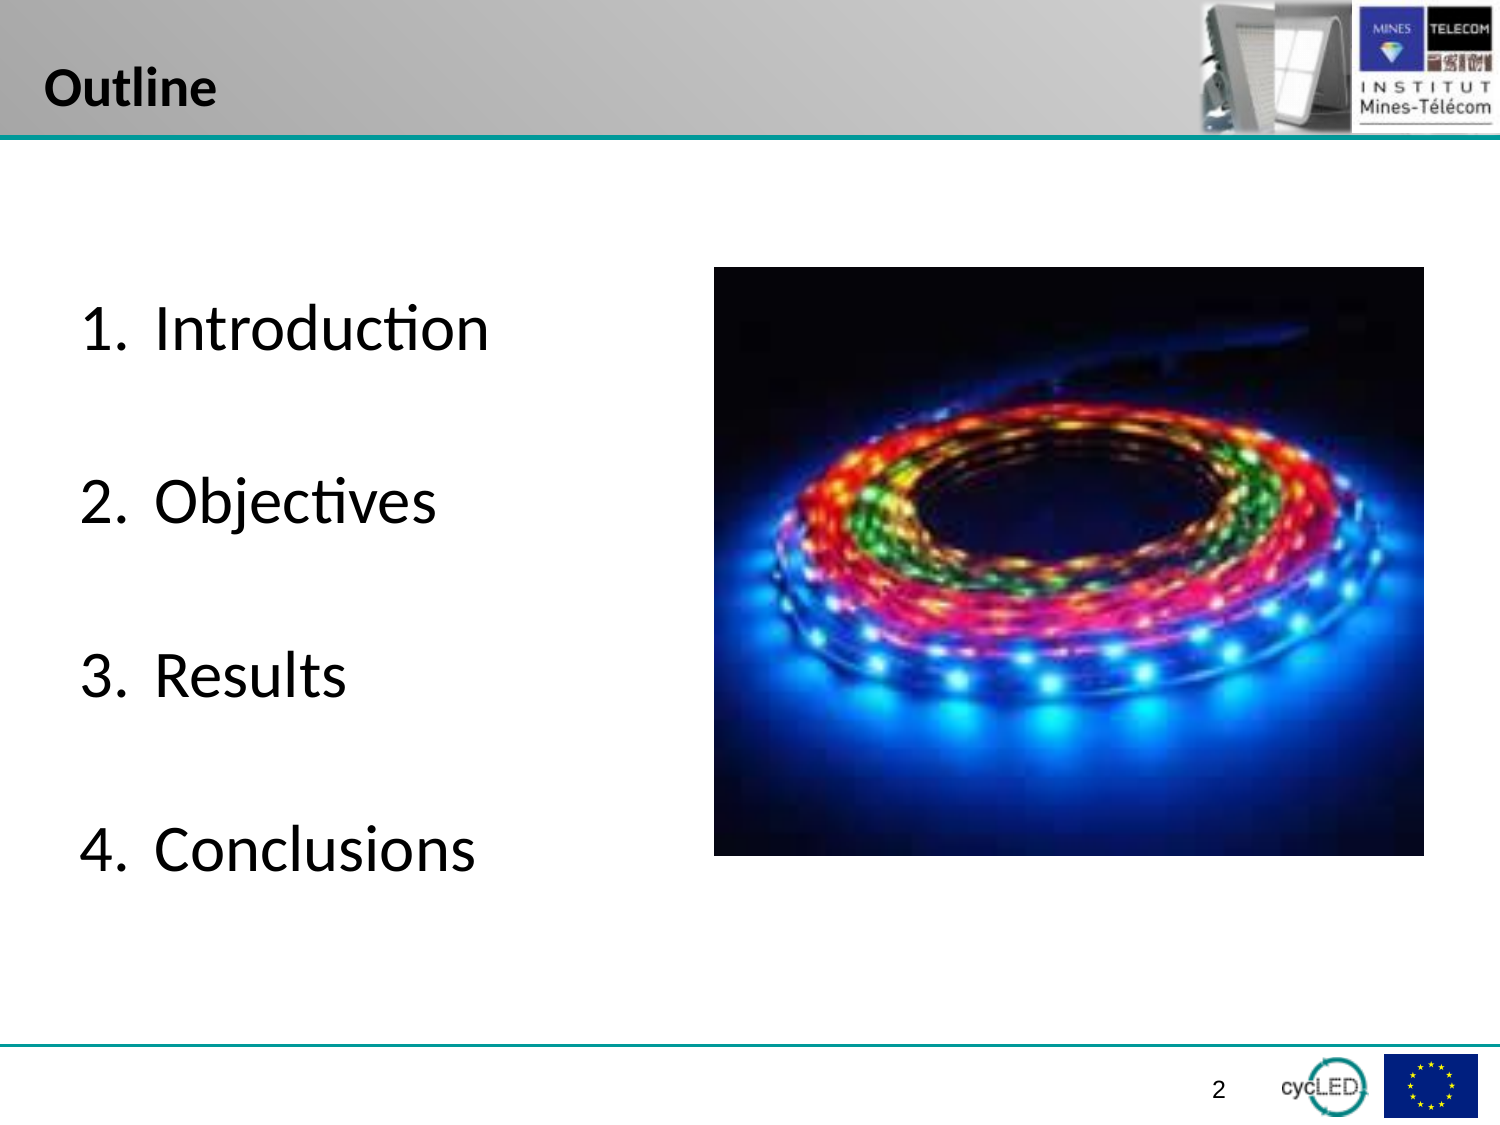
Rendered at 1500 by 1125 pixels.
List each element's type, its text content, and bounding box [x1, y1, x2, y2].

list Introduction Objectives Results Conclusions [64, 196, 1415, 1008]
picture [1206, 0, 1500, 134]
picture [714, 266, 1424, 856]
picture [1282, 1057, 1369, 1117]
title Outline [29, 42, 916, 126]
slide_number 1 [1175, 1065, 1263, 1125]
picture [1384, 1054, 1478, 1118]
